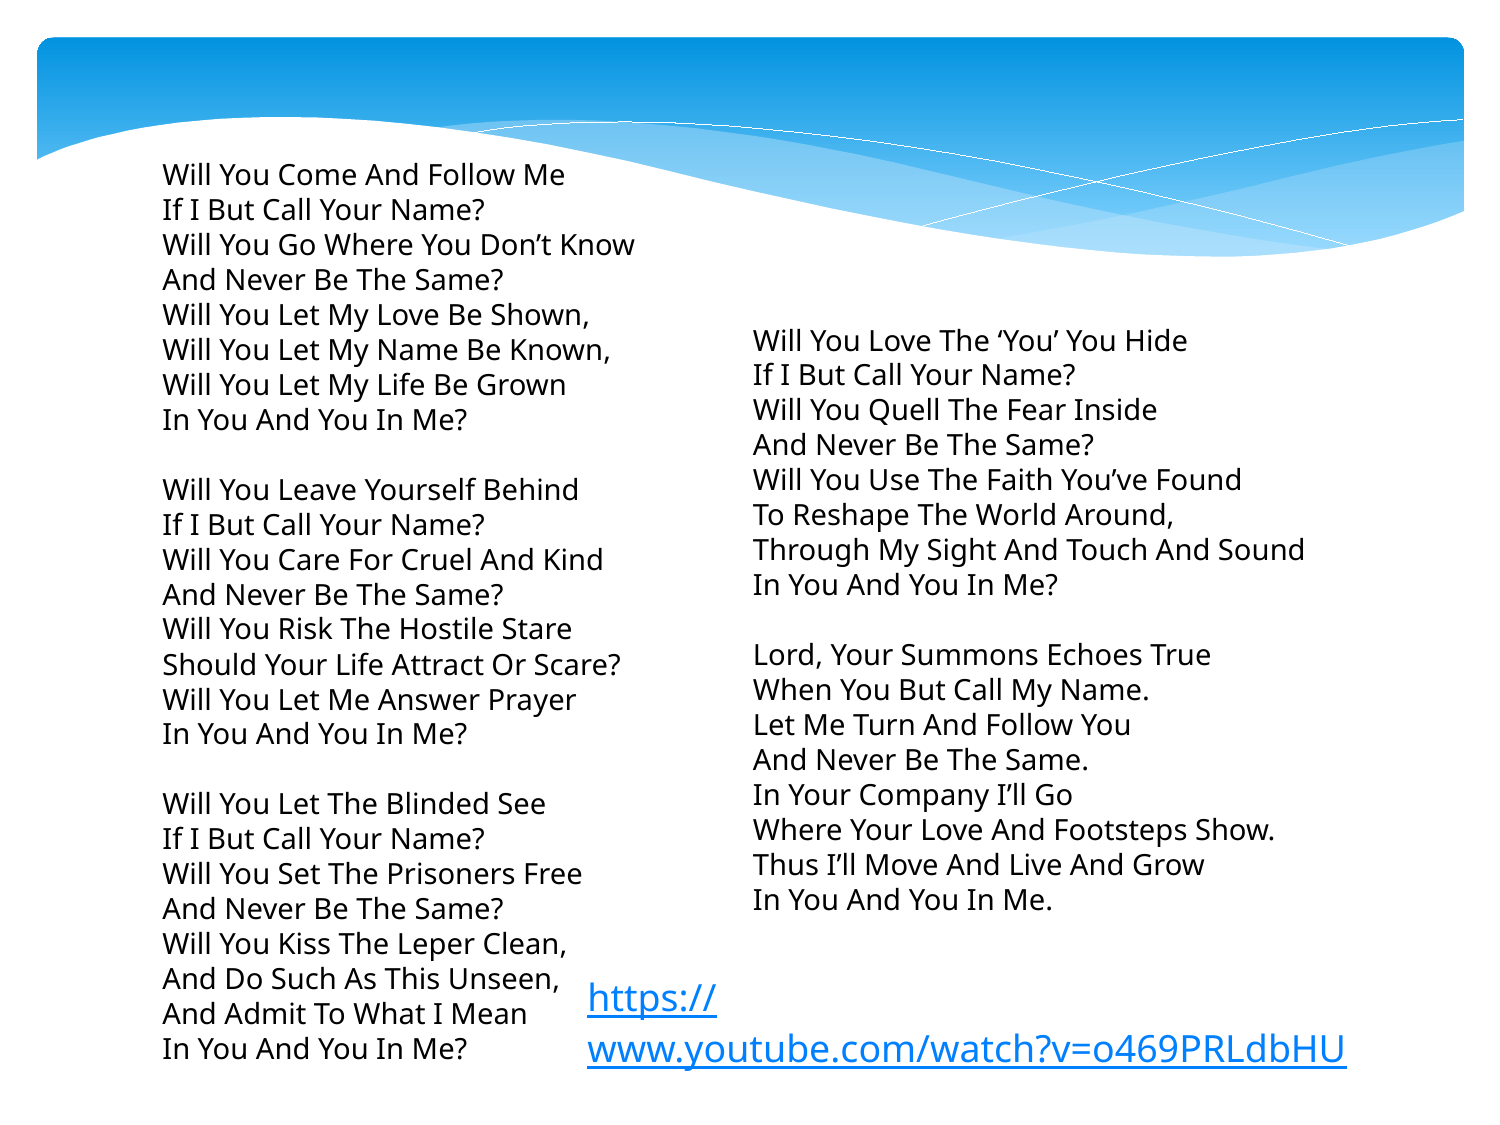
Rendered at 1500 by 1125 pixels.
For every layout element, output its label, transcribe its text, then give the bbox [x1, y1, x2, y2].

text_box Will You Love The ‘You’ You Hide If I But Call Your Name? Will You Quell The Fear Inside And Never Be The Same? Will You Use The Faith You’ve Found To Reshape The World Around, Through My Sight And Touch And Sound In You And You In Me? Lord, Your Summons Echoes True When You But Call My Name. Let Me Turn And Follow You And Never Be The Same. In Your Company I’ll Go Where Your Love And Footsteps Show. Thus I’ll Move And Live And Grow In You And You In Me. [738, 314, 1457, 924]
text_box https://www.youtube.com/watch?v=o469PRLdbHU [572, 966, 1457, 1125]
text_box Will You Come And Follow Me If I But Call Your Name? Will You Go Where You Don’t Know And Never Be The Same? Will You Let My Love Be Shown, Will You Let My Name Be Known, Will You Let My Life Be Grown In You And You In Me? Will You Leave Yourself Behind If I But Call Your Name? Will You Care For Cruel And Kind And Never Be The Same? Will You Risk The Hostile Stare Should Your Life Attract Or Scare? Will You Let Me Answer Prayer In You And You In Me? Will You Let The Blinded See If I But Call Your Name? Will You Set The Prisoners Free And Never Be The Same? Will You Kiss The Leper Clean, And Do Such As This Unseen, And Admit To What I Mean In You And You In Me? [147, 148, 779, 1108]
